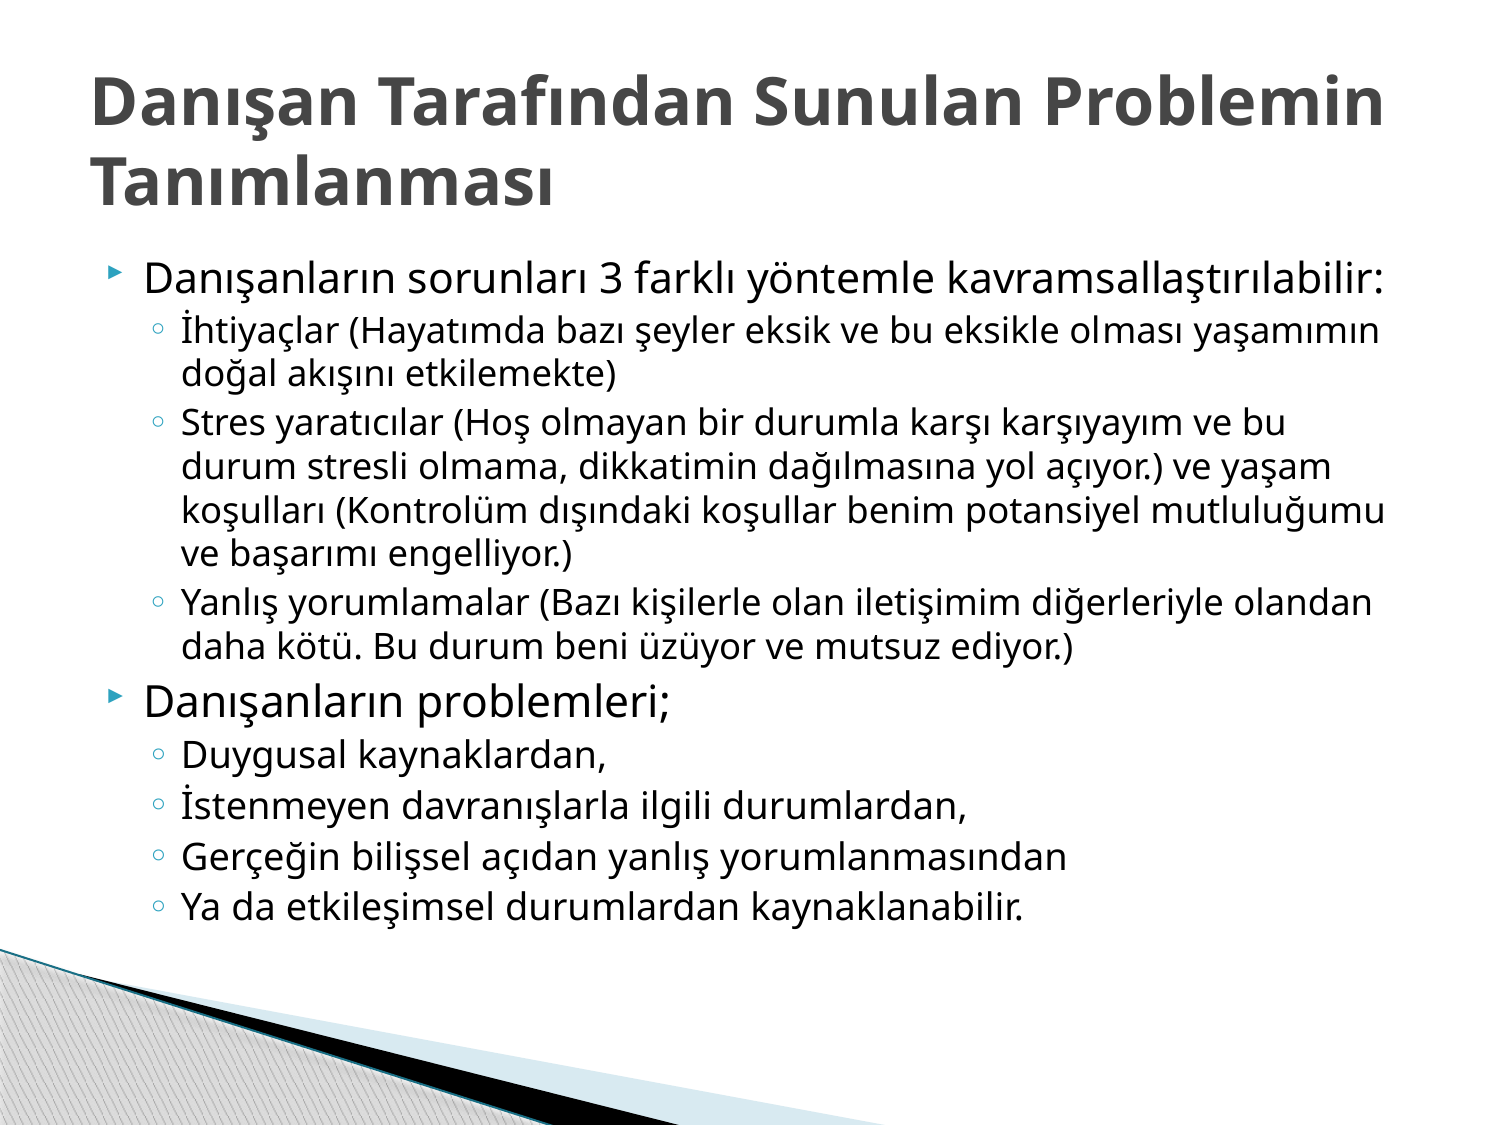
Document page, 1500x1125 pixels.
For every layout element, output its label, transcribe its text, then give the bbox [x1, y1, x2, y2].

list Danışanların sorunları 3 farklı yöntemle kavramsallaştırılabilir: İhtiyaçlar (Hayatımda bazı şeyler eksik ve bu eksikle olması yaşamımın doğal akışını etkilemekte) Stres yaratıcılar (Hoş olmayan bir durumla karşı karşıyayım ve bu durum stresli olmama, dikkatimin dağılmasına yol açıyor.) ve yaşam koşulları (Kontrolüm dışındaki koşullar benim potansiyel mutluluğumu ve başarımı engelliyor.) Yanlış yorumlamalar (Bazı kişilerle olan iletişimim diğerleriyle olandan daha kötü. Bu durum beni üzüyor ve mutsuz ediyor.) Danışanların problemleri; Duygusal kaynaklardan, İstenmeyen davranışlarla ilgili durumlardan, Gerçeğin bilişsel açıdan yanlış yorumlanmasından Ya da etkileşimsel durumlardan kaynaklanabilir. [75, 243, 1425, 986]
title Danışan Tarafından Sunulan Problemin Tanımlanması [75, 45, 1425, 233]
